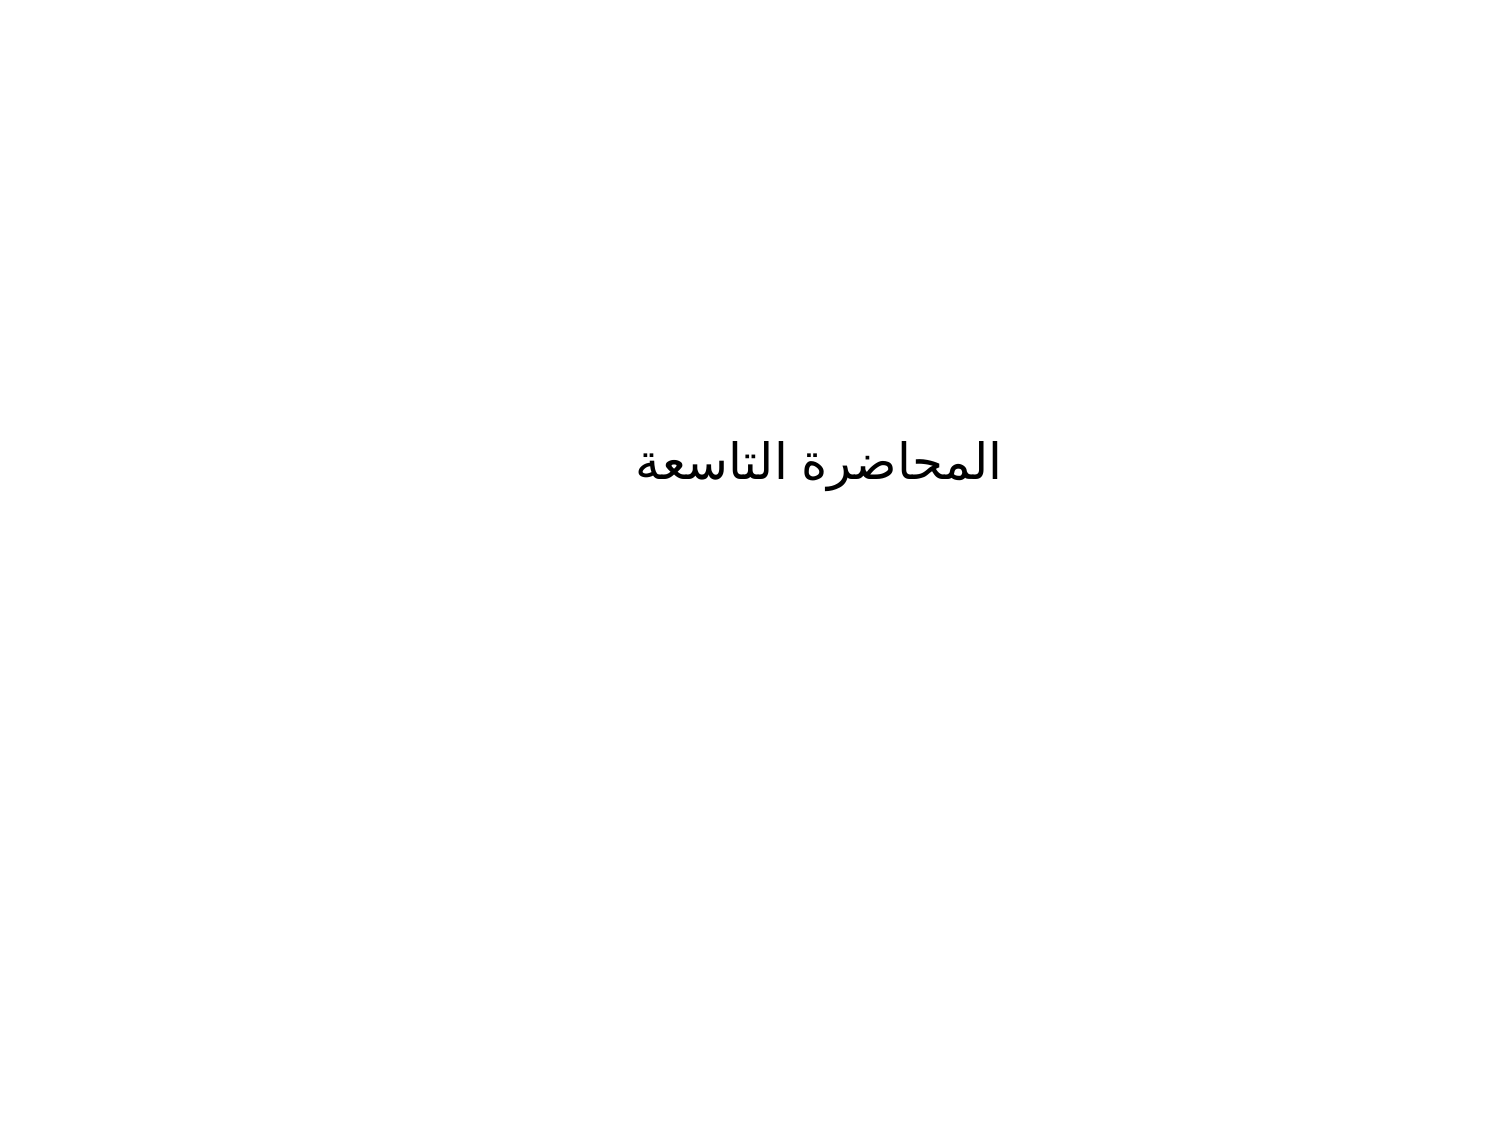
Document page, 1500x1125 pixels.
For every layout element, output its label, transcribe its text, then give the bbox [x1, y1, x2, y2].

text_box المحاضرة التاسعة [621, 421, 1020, 497]
